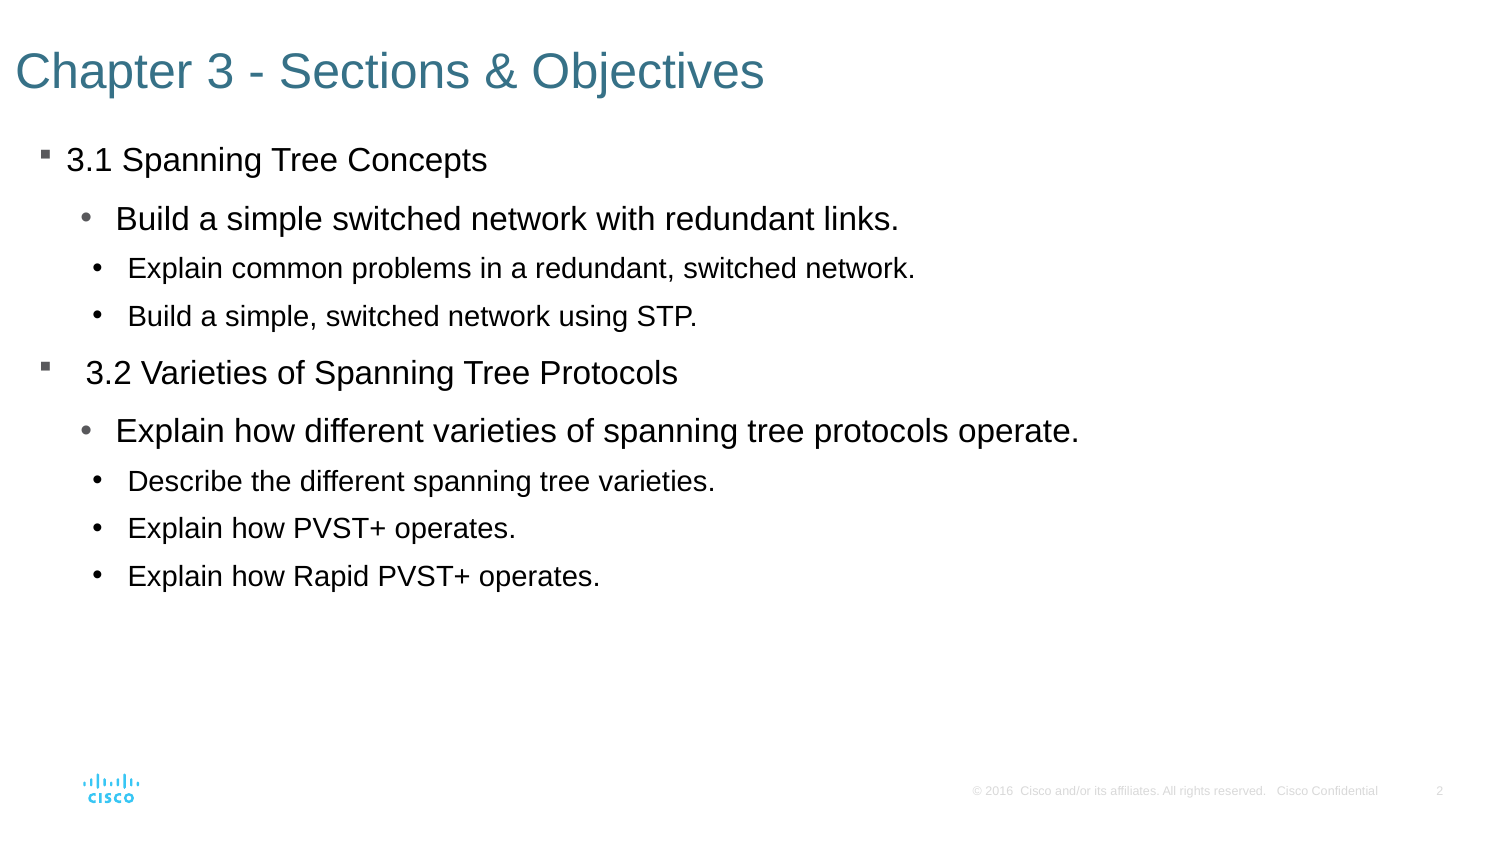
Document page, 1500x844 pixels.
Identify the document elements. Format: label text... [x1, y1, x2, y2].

title Chapter 3 - Sections & Objectives [0, 6, 1500, 131]
list 3.1 Spanning Tree Concepts Build a simple switched network with redundant links. Explain common problems in a redundant, switched network. Build a simple, switched network using STP. 3.2 Varieties of Spanning Tree Protocols Explain how different varieties of spanning tree protocols operate. Describe the different spanning tree varieties. Explain how PVST+ operates. Explain how Rapid PVST+ operates. [23, 131, 1476, 813]
